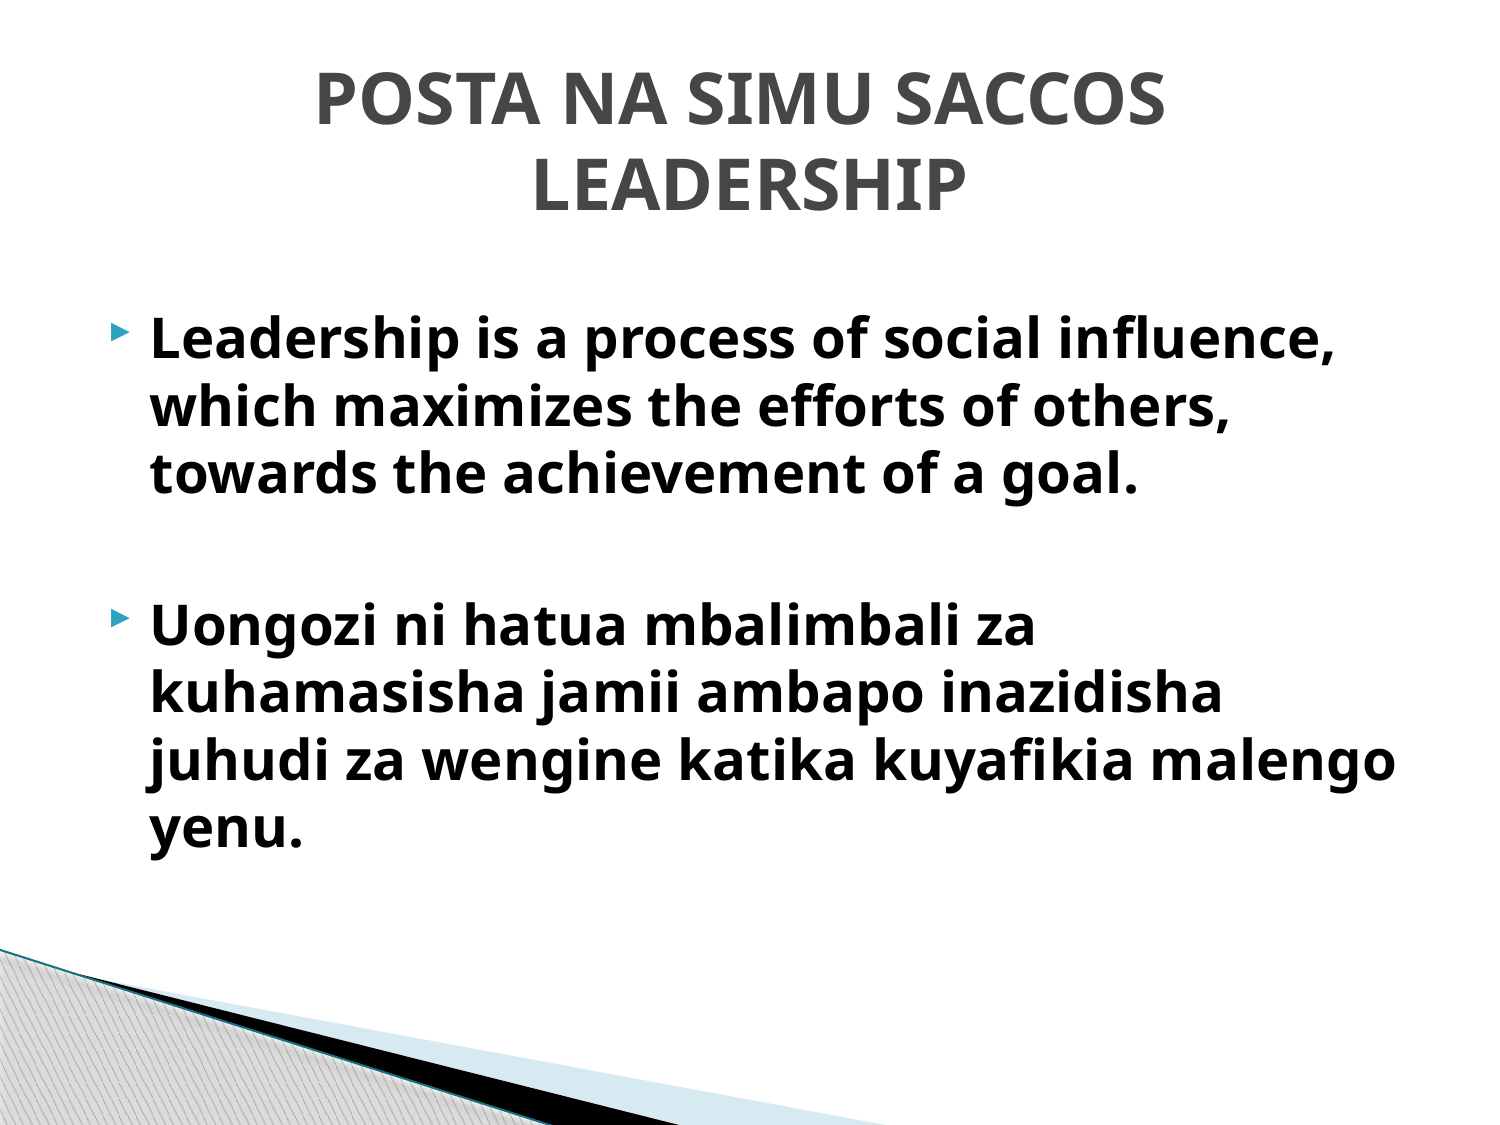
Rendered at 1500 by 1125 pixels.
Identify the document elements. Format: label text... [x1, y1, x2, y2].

title POSTA NA SIMU SACCOS LEADERSHIP [75, 45, 1425, 233]
list Leadership is a process of social influence, which maximizes the efforts of others, towards the achievement of a goal. Uongozi ni hatua mbalimbali za kuhamasisha jamii ambapo inazidisha juhudi za wengine katika kuyafikia malengo yenu. [74, 294, 1426, 1038]
